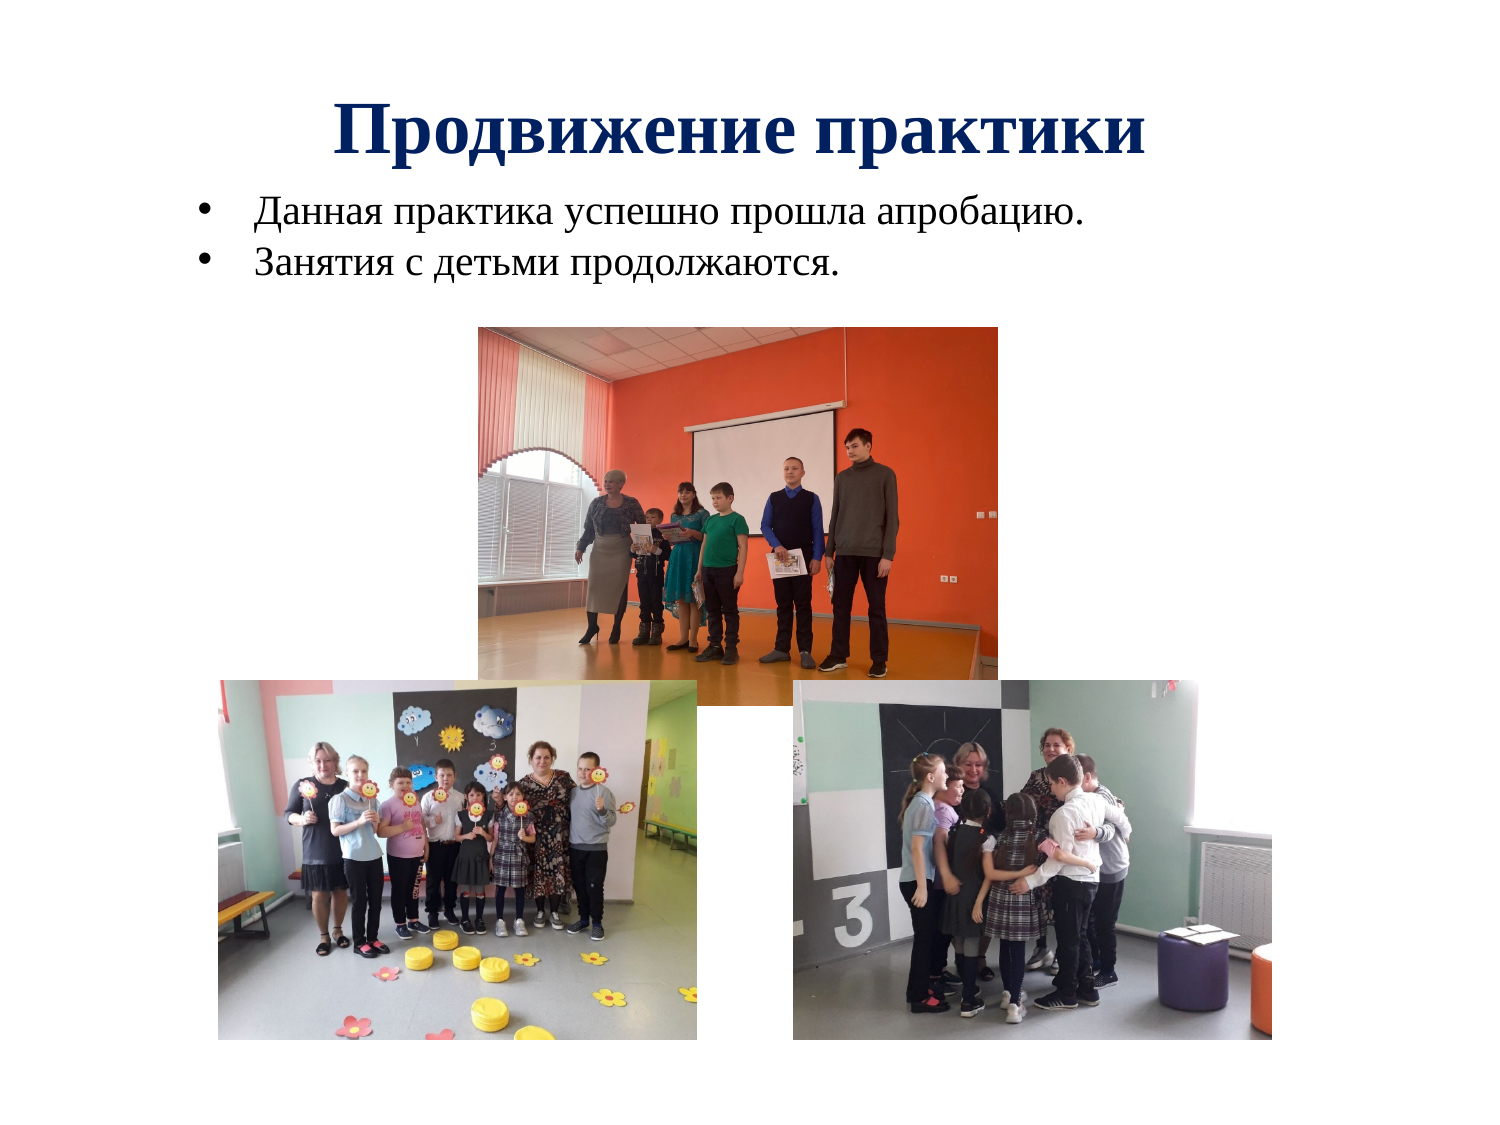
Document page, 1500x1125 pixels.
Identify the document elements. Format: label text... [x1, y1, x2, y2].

picture [218, 327, 1273, 1040]
text_box Продвижение практики Данная практика успешно прошла апробацию. Занятия с детьми продолжаются. [182, 70, 1317, 341]
